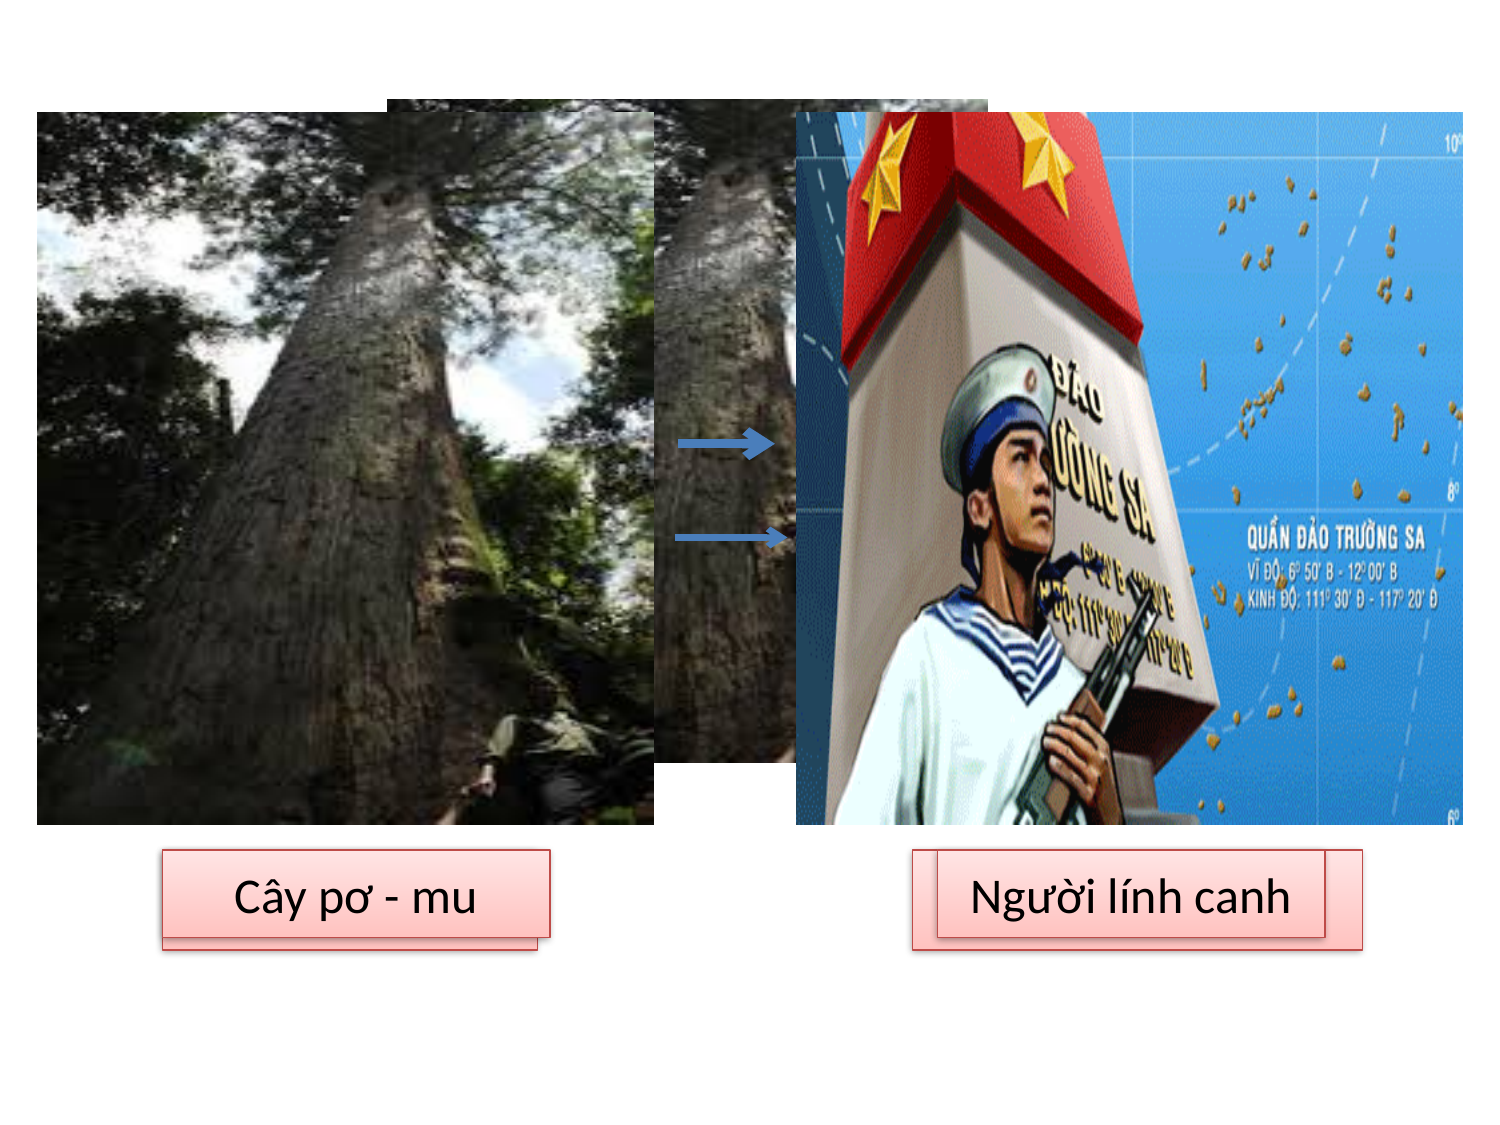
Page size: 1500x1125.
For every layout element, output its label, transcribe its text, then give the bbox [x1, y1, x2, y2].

text_box Người lính canh [937, 849, 1326, 938]
text_box Người lính canh [912, 849, 1363, 951]
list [387, 99, 988, 763]
text_box Cây pơ - mu [162, 849, 551, 938]
picture [796, 112, 1463, 826]
text_box Cây pơ - mu [162, 944, 538, 951]
picture [37, 112, 655, 826]
